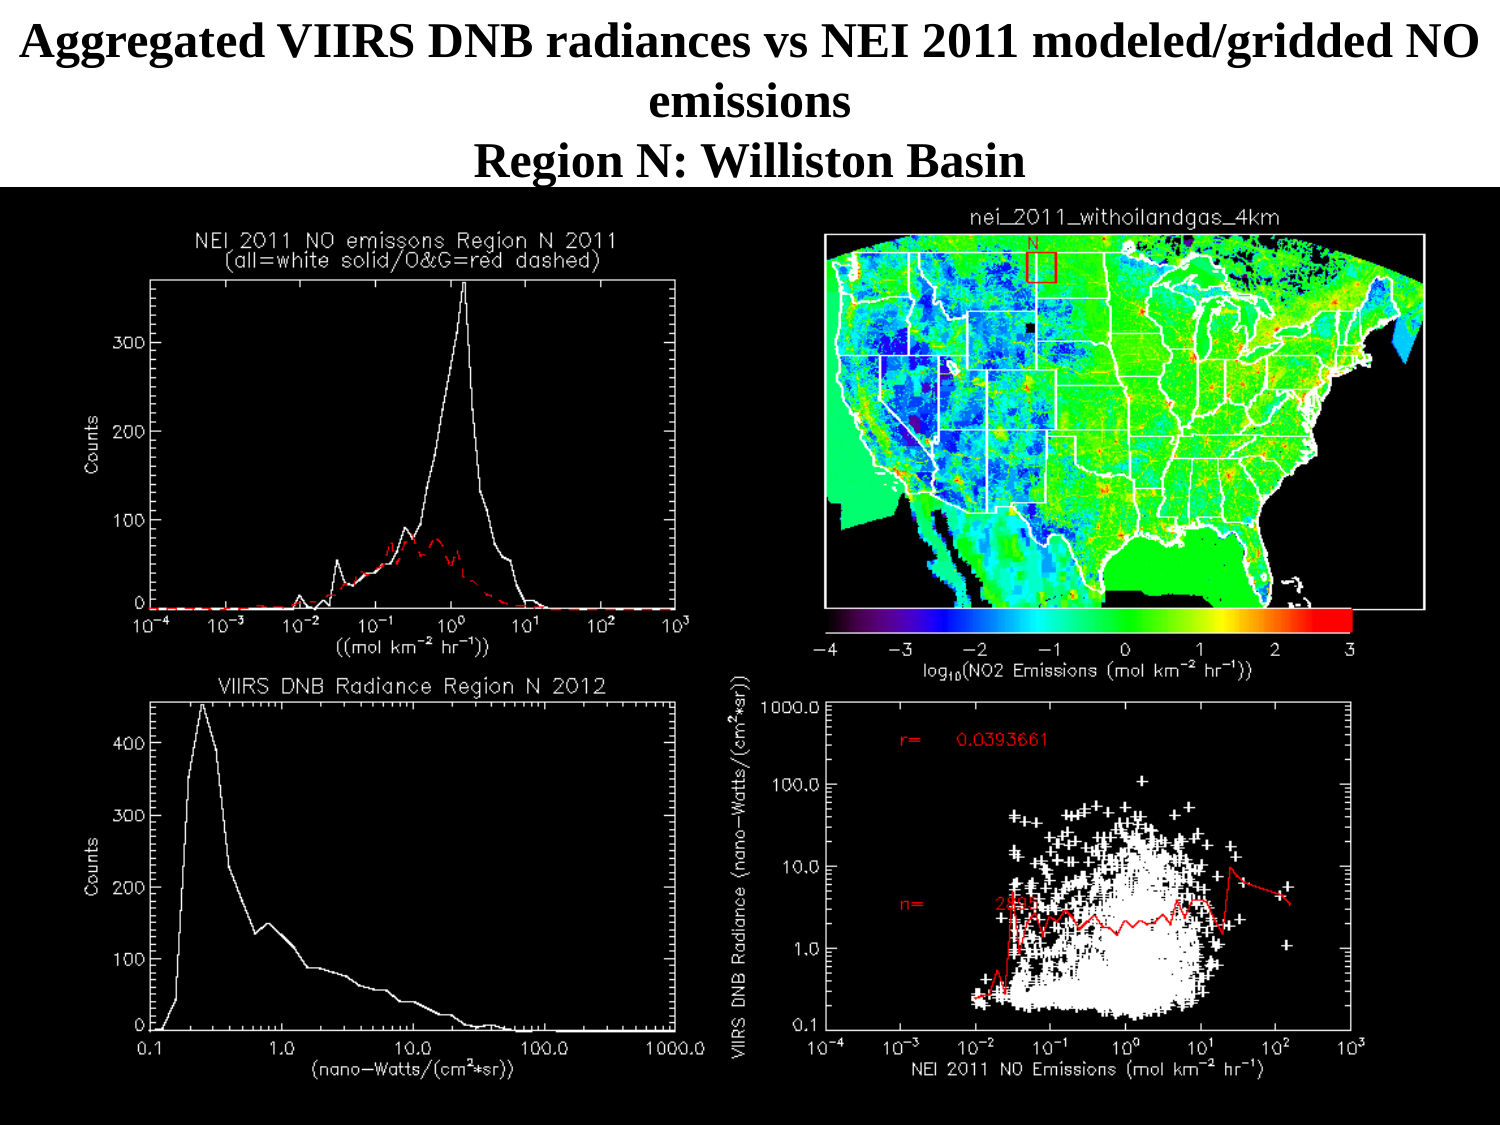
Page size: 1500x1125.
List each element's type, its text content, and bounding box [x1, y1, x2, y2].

picture [0, 187, 1500, 1125]
text_box Aggregated VIIRS DNB radiances vs NEI 2011 modeled/gridded NO emissions Region N: Williston Basin [0, 0, 1500, 187]
